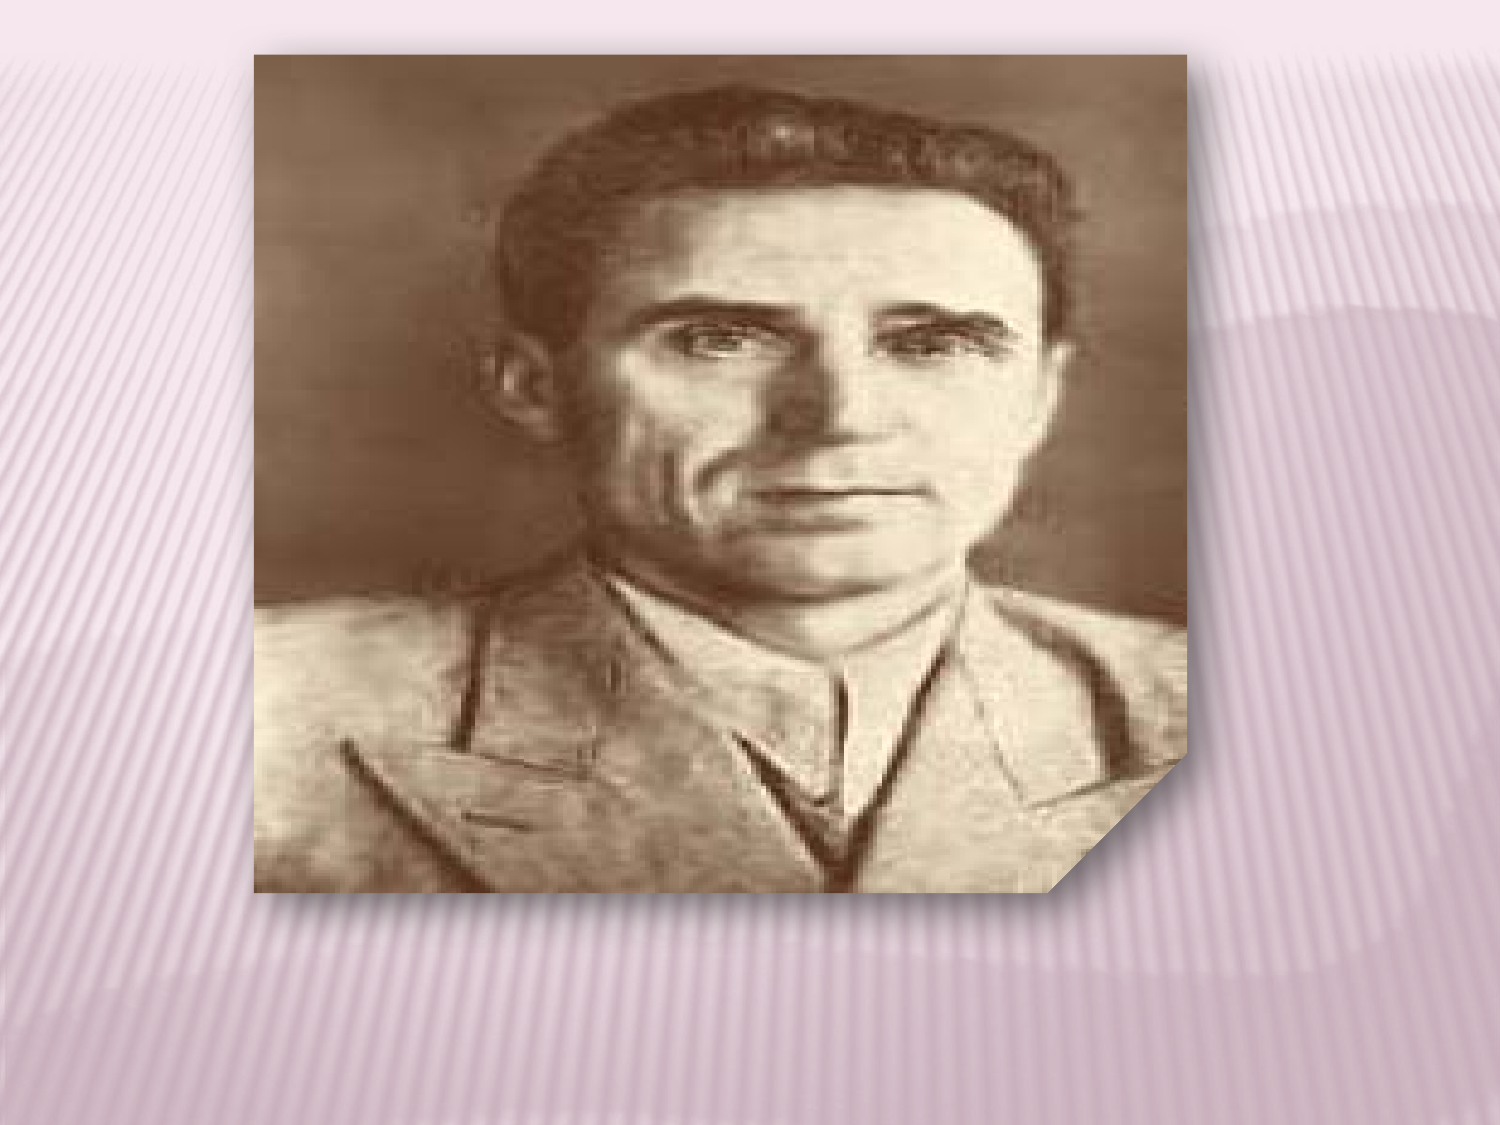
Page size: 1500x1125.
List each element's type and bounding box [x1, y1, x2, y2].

picture [253, 54, 1188, 894]
